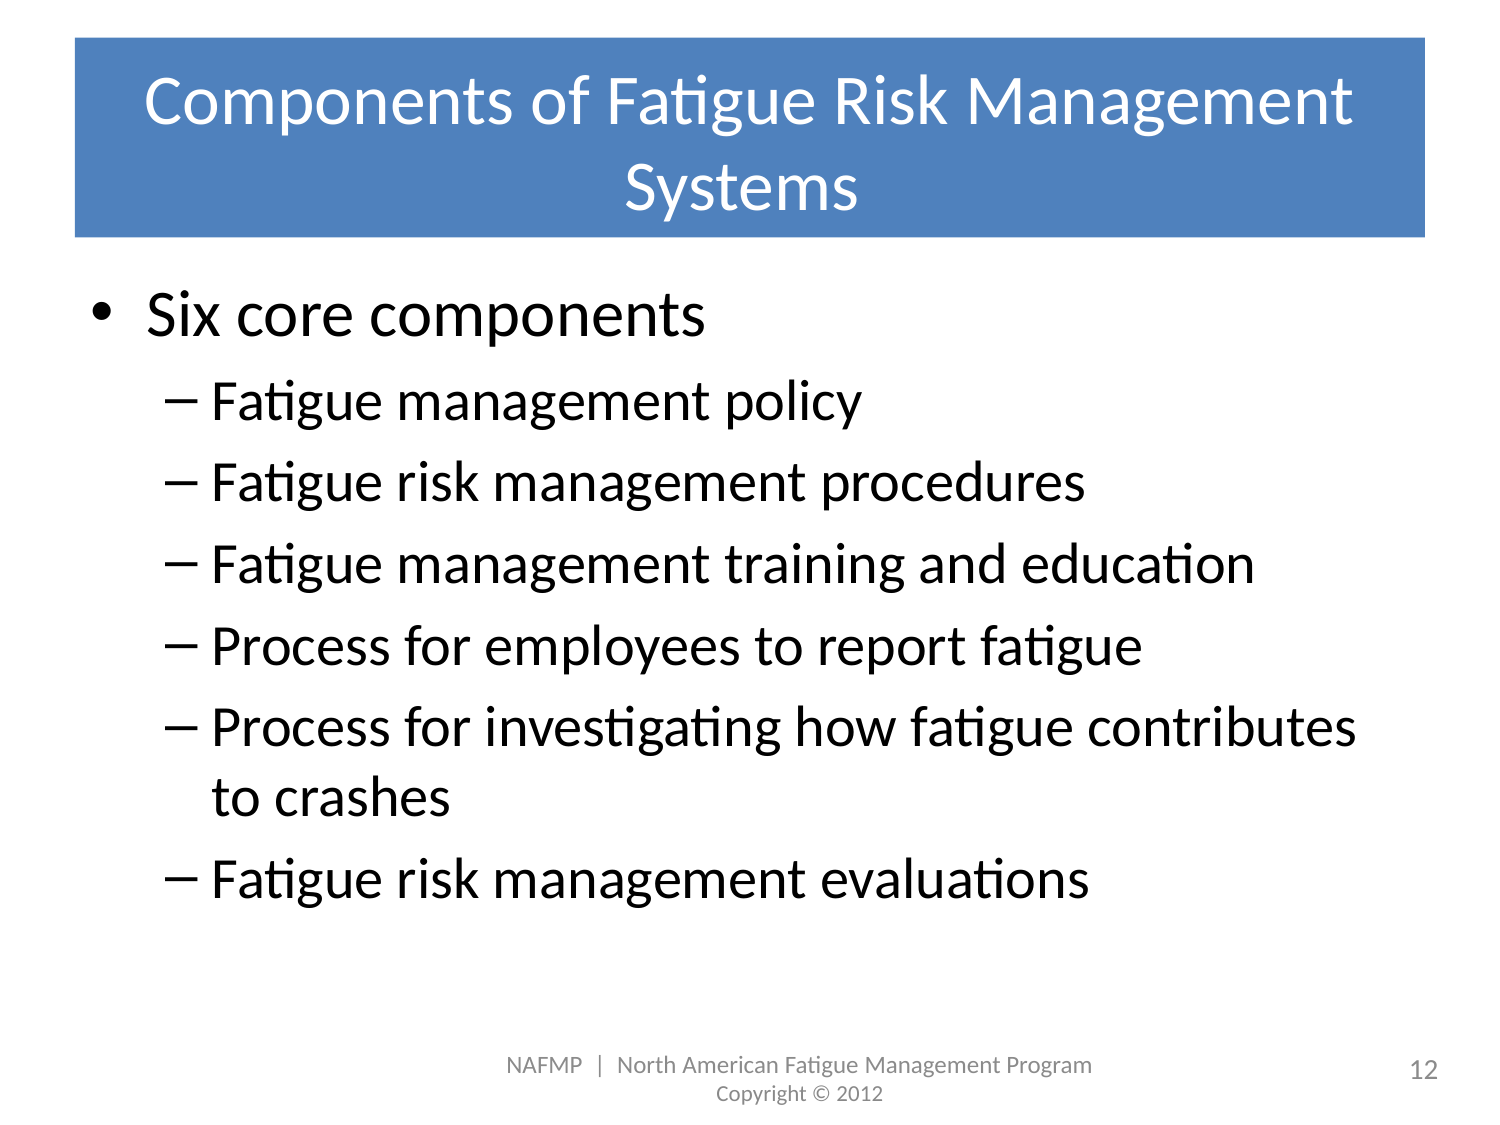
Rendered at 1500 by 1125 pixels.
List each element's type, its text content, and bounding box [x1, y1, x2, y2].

list Six core components Fatigue management policy Fatigue risk management procedures Fatigue management training and education Process for employees to report fatigue Process for investigating how fatigue contributes to crashes Fatigue risk management evaluations [75, 262, 1425, 1005]
title Components of Fatigue Risk Management Systems [75, 45, 1425, 233]
